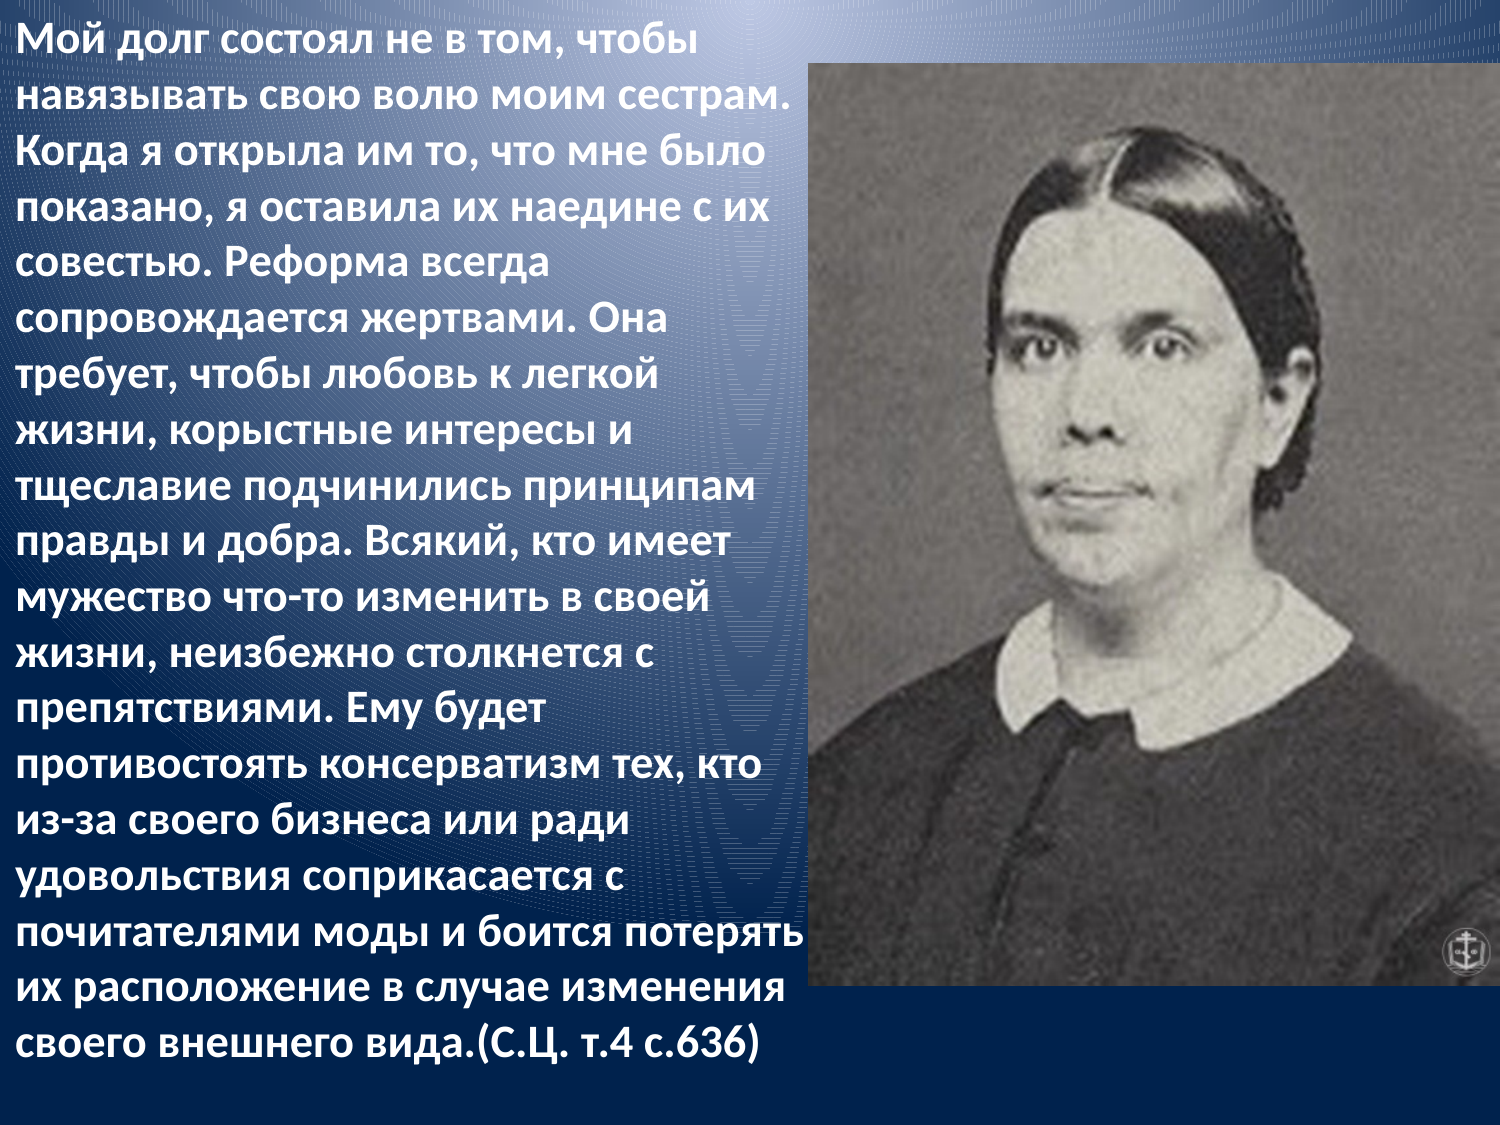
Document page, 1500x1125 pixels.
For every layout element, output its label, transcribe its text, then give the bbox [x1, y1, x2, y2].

list Мой долг состоял не в том, чтобы навязывать свою волю моим сестрам. Когда я открыла им то, что мне было показано, я оставила их наедине с их совестью. Реформа всегда сопровождается жертвами. Она требует, чтобы любовь к легкой жизни, корыстные интересы и тщеславие подчинились принципам правды и добра. Всякий, кто имеет мужество что-то изменить в своей жизни, неизбежно столкнется с препятствиями. Ему будет противостоять консерватизм тех, кто из-за своего бизнеса или ради удовольствия соприкасается с почитателями моды и боится потерять их расположение в случае изменения своего внешнего вида.(С.Ц. т.4 с.636) [0, 0, 821, 1125]
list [808, 63, 1500, 986]
